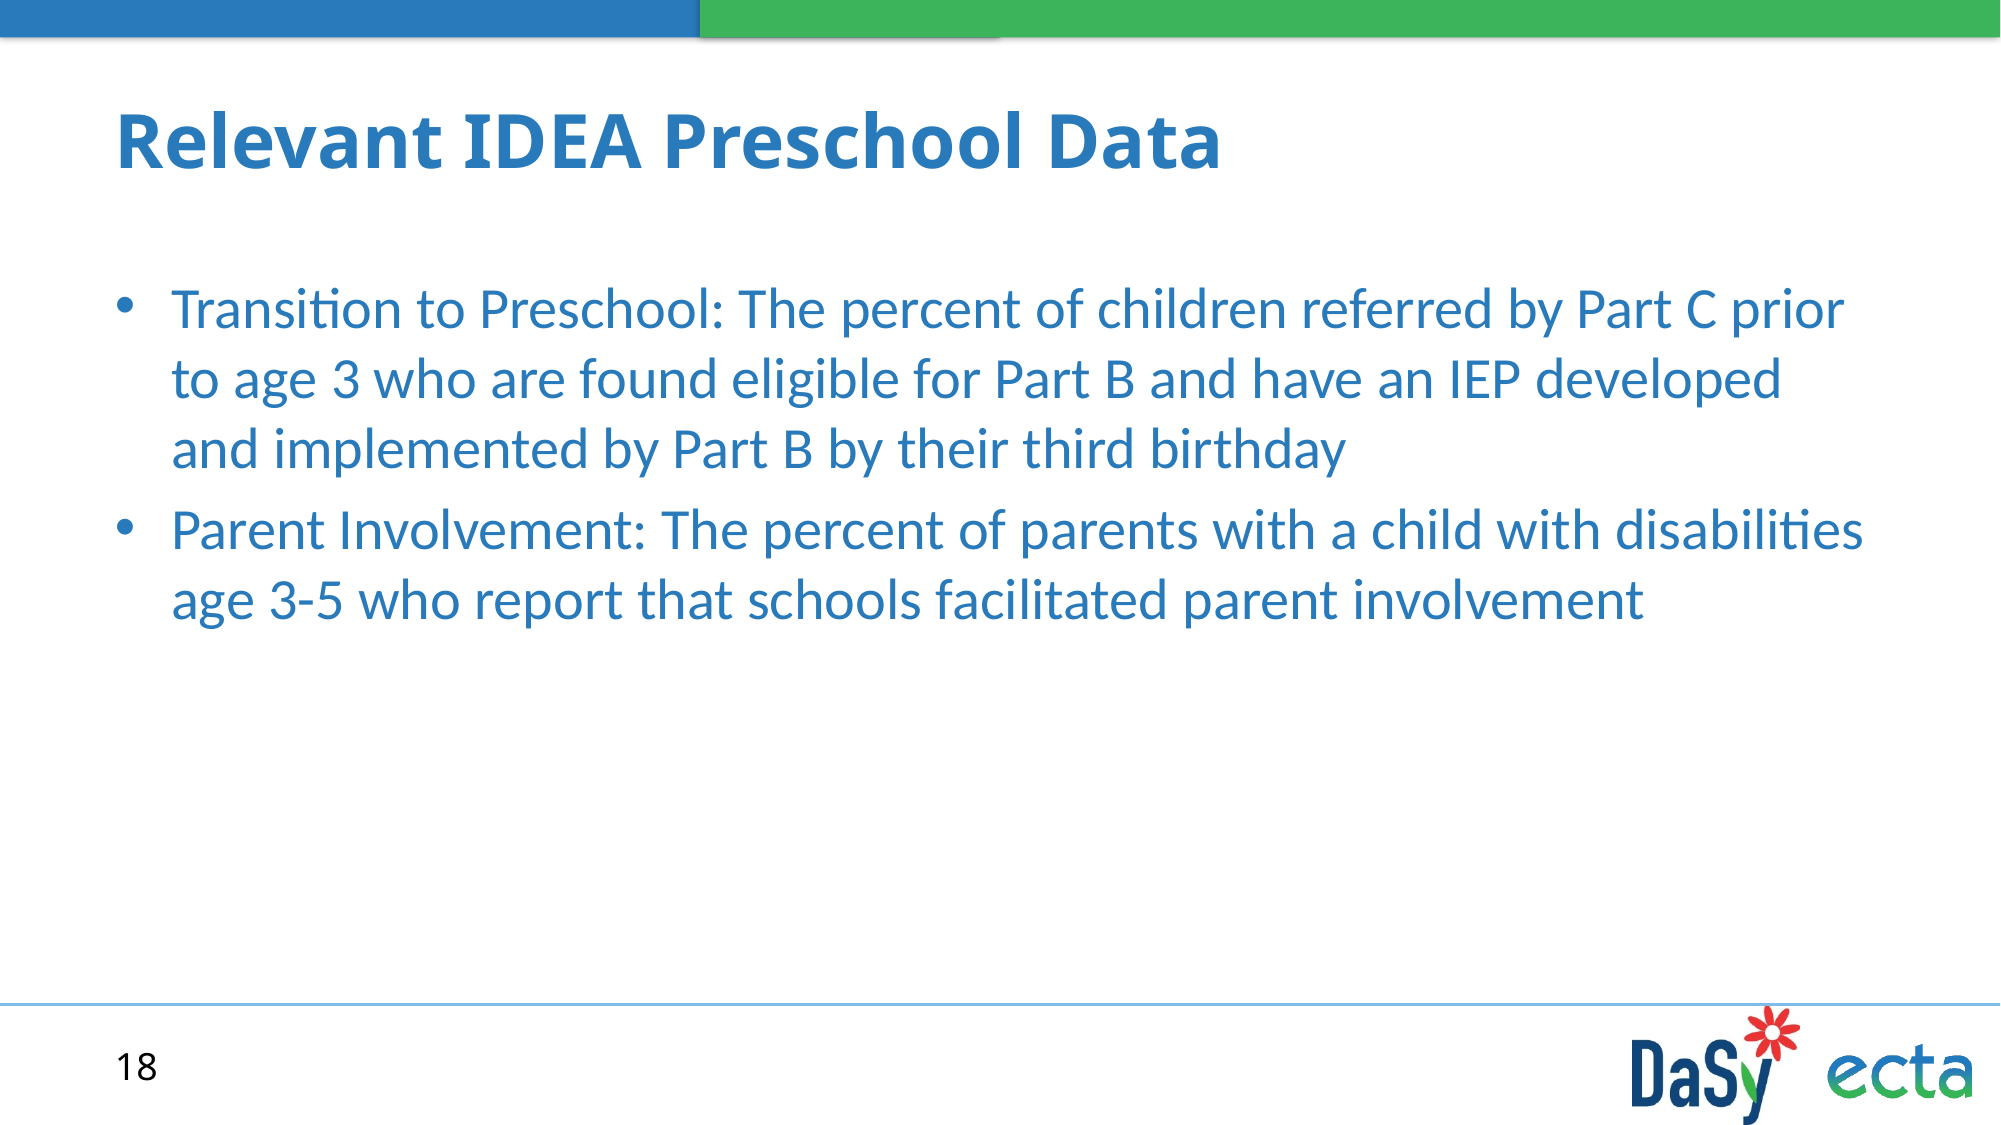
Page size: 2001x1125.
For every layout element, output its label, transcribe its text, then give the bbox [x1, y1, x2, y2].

picture [1812, 1037, 1987, 1105]
picture [1632, 1006, 1800, 1125]
slide_number 18 [99, 1038, 567, 1098]
list Transition to Preschool: The percent of children referred by Part C prior to age 3 who are found eligible for Part B and have an IEP developed and implemented by Part B by their third birthday Parent Involvement: The percent of parents with a child with disabilities age 3-5 who report that schools facilitated parent involvement [99, 262, 1900, 925]
title Relevant IDEA Preschool Data [99, 44, 1901, 234]
